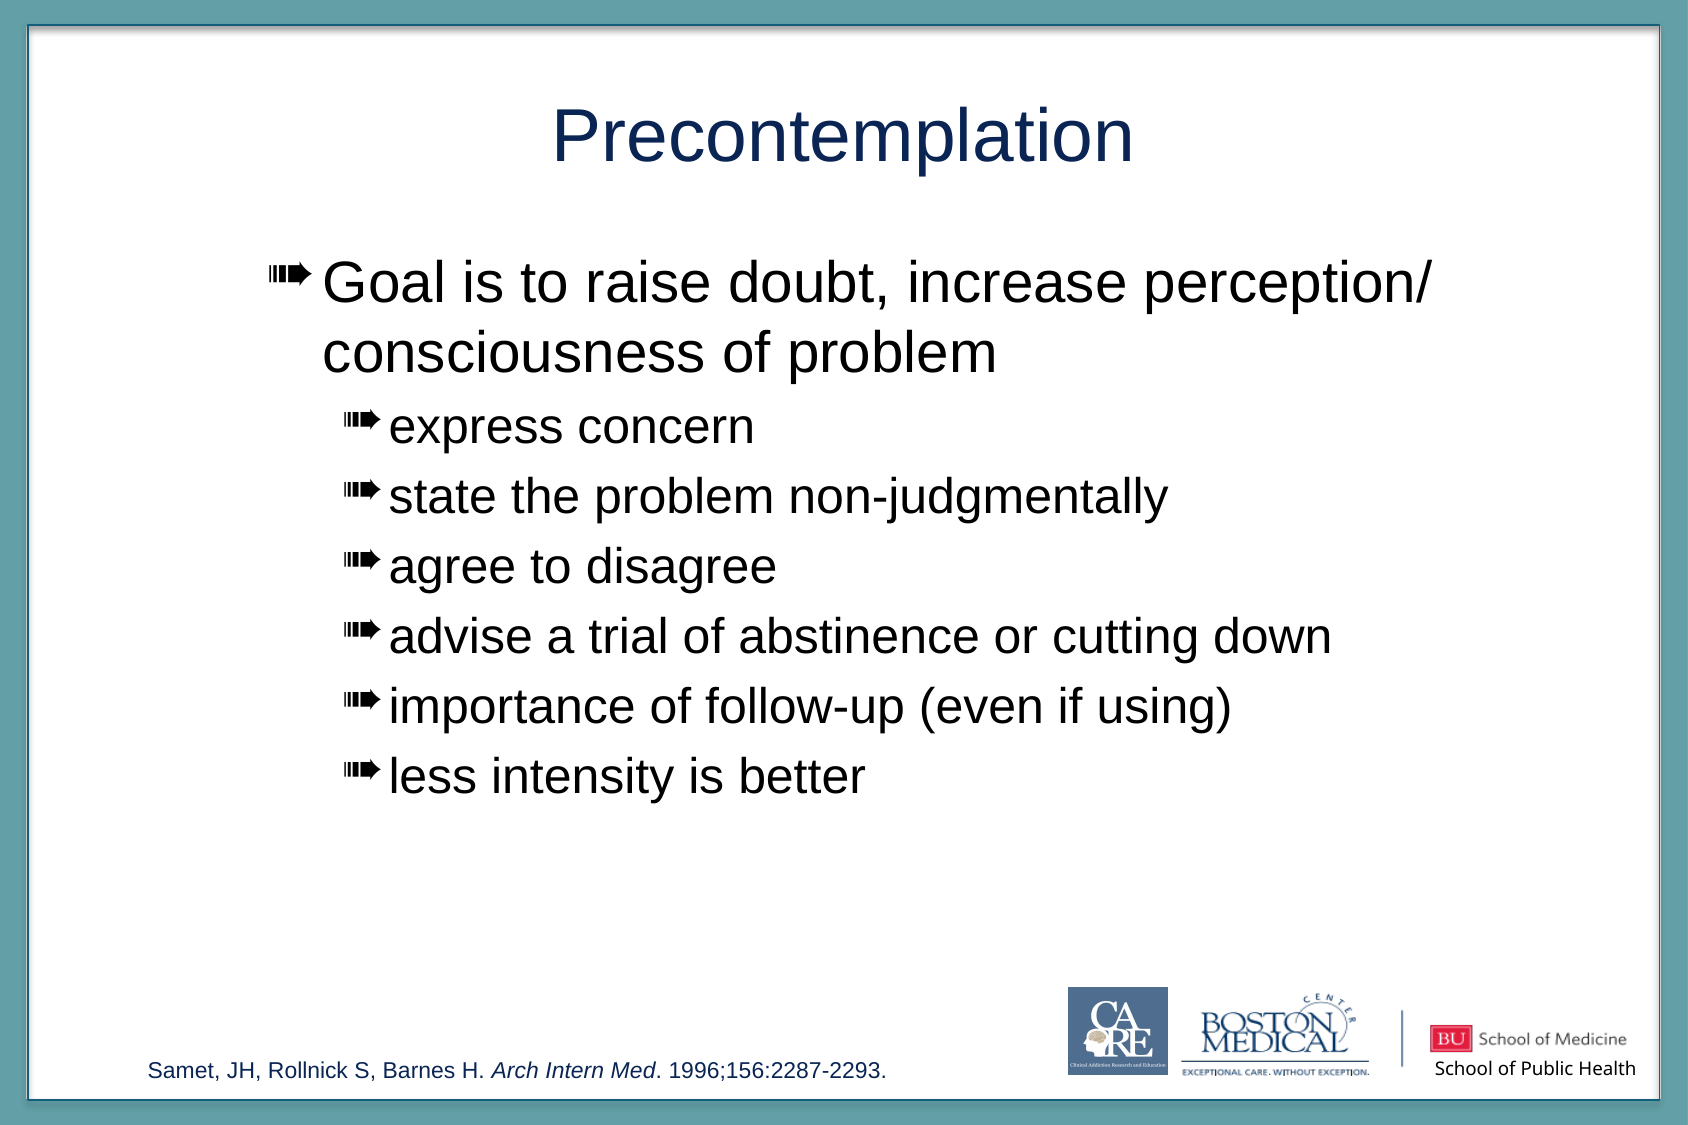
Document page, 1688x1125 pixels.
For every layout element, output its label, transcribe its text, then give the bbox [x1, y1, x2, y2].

text_box Samet, JH, Rollnick S, Barnes H. Arch Intern Med. 1996;156:2287-2293. [132, 1047, 902, 1091]
picture [1068, 987, 1168, 1075]
text_box Goal is to raise doubt, increase perception/ consciousness of problem express concern state the problem non-judgmentally agree to disagree advise a trial of abstinence or cutting down importance of follow-up (even if using) less intensity is better [251, 236, 1688, 963]
text_box Precontemplation [93, 37, 1594, 225]
